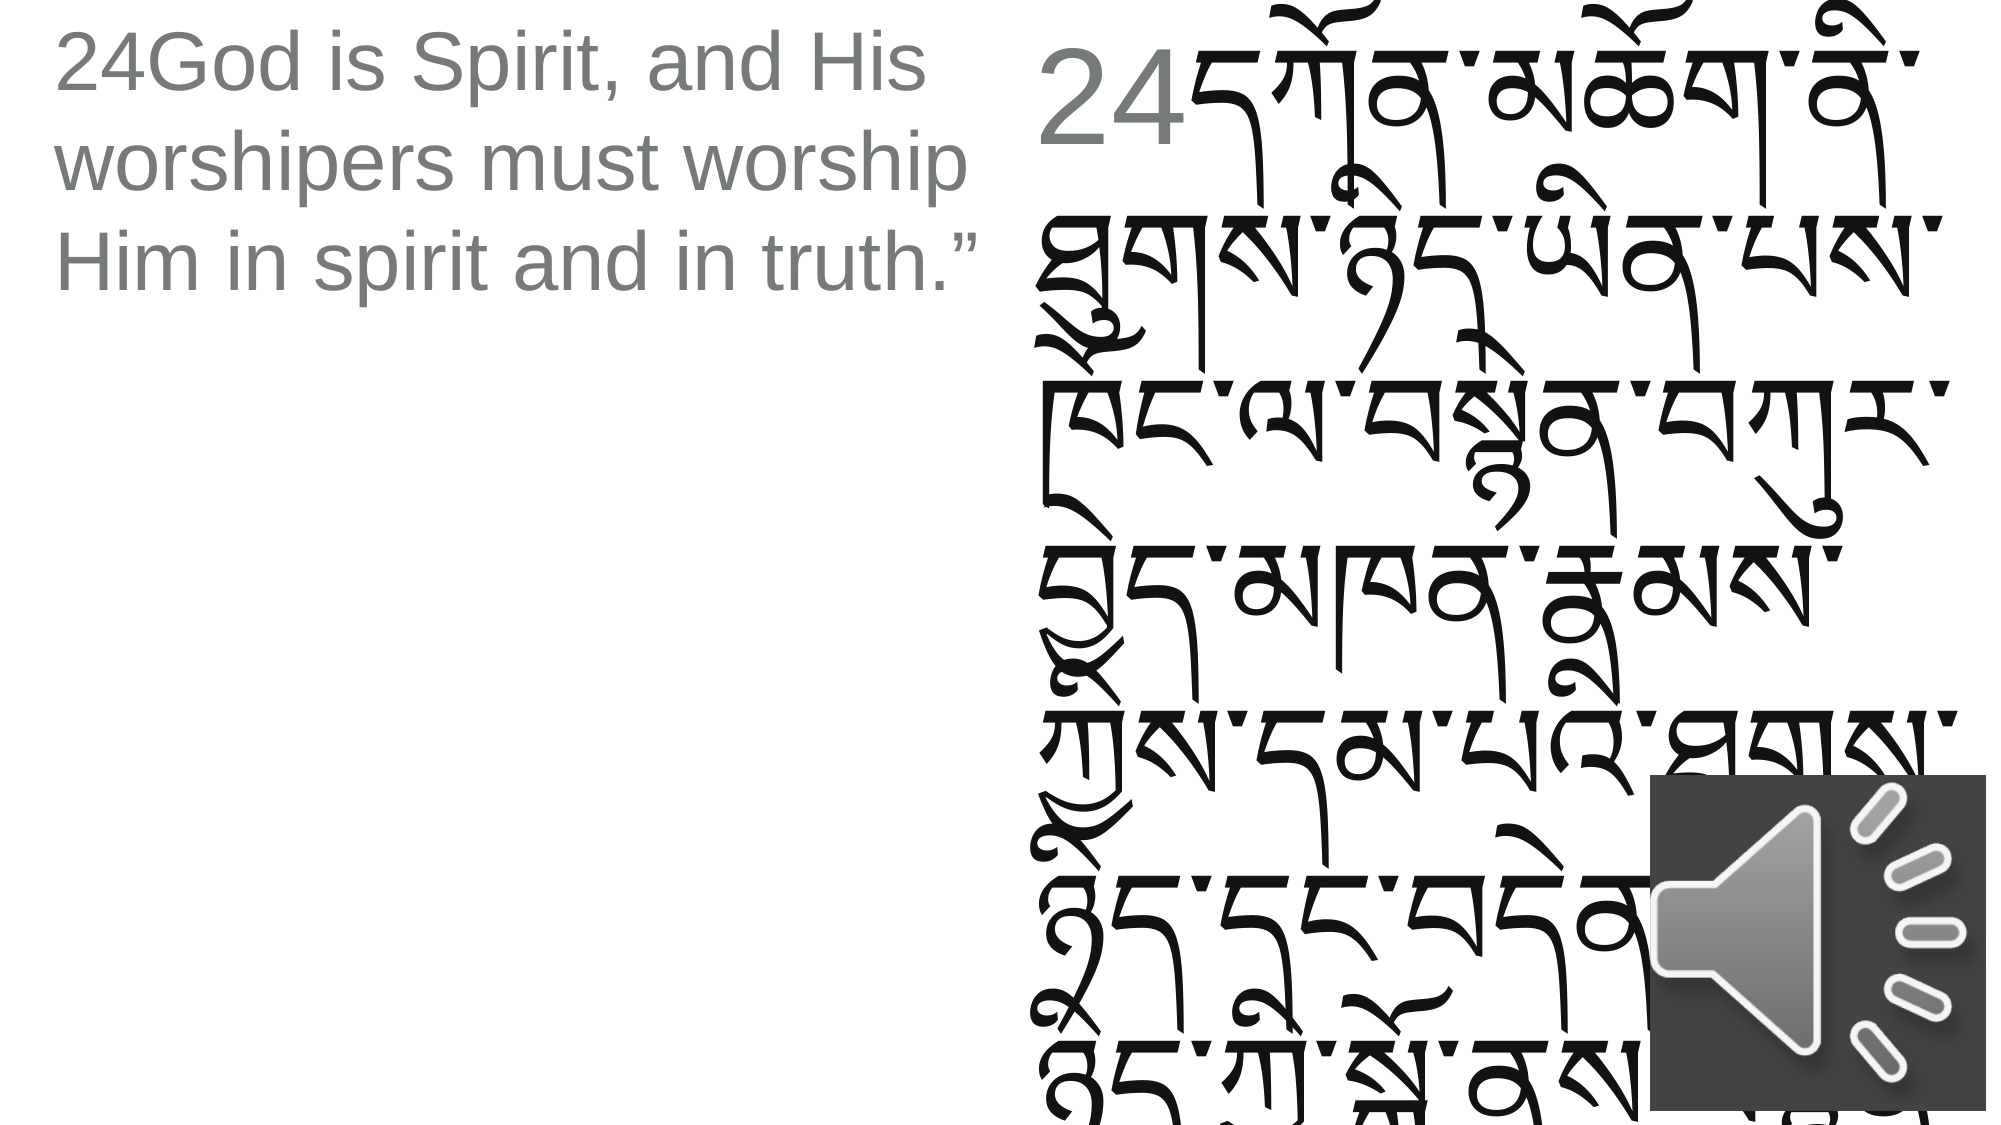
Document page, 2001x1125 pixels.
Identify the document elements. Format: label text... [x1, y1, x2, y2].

text_box 24དཀོན་མཆོག་ནི་ཐུགས་ཉིད་ཡིན་པས་ཁོང་ལ་བསྙེན་བཀུར་བྱེད་མཁན་རྣམས་ཀྱིས་དམ་པའི་ཐུགས་ཉིད་དང་བདེན་པ་ཉིད་ཀྱི་སྒོ་ནས་བསྙེན་བཀུར་བྱེད་དགོས་ཞེས་གསུངས་སོ།། [1020, 0, 2000, 1125]
text_box 24God is Spirit, and His worshipers must worship Him in spirit and in truth.” [39, 0, 1020, 1125]
picture [1648, 773, 1987, 1112]
